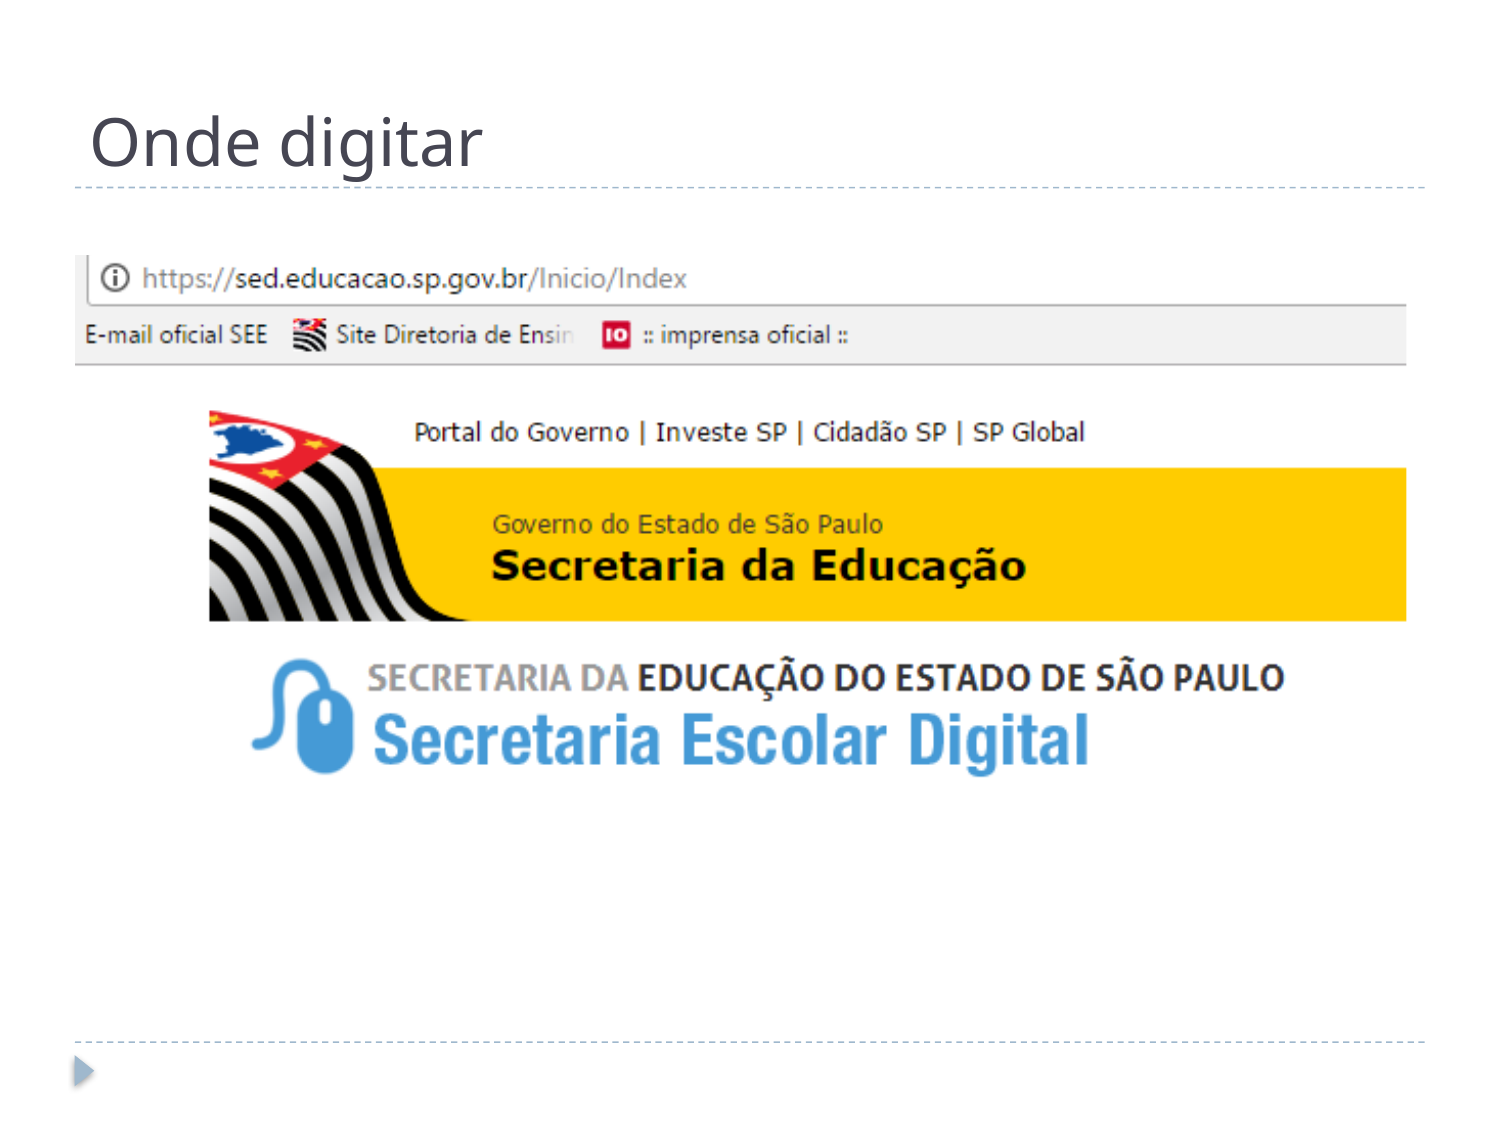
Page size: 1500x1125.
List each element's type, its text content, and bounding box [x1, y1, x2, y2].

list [74, 255, 1407, 835]
title Onde digitar [75, 24, 1425, 188]
